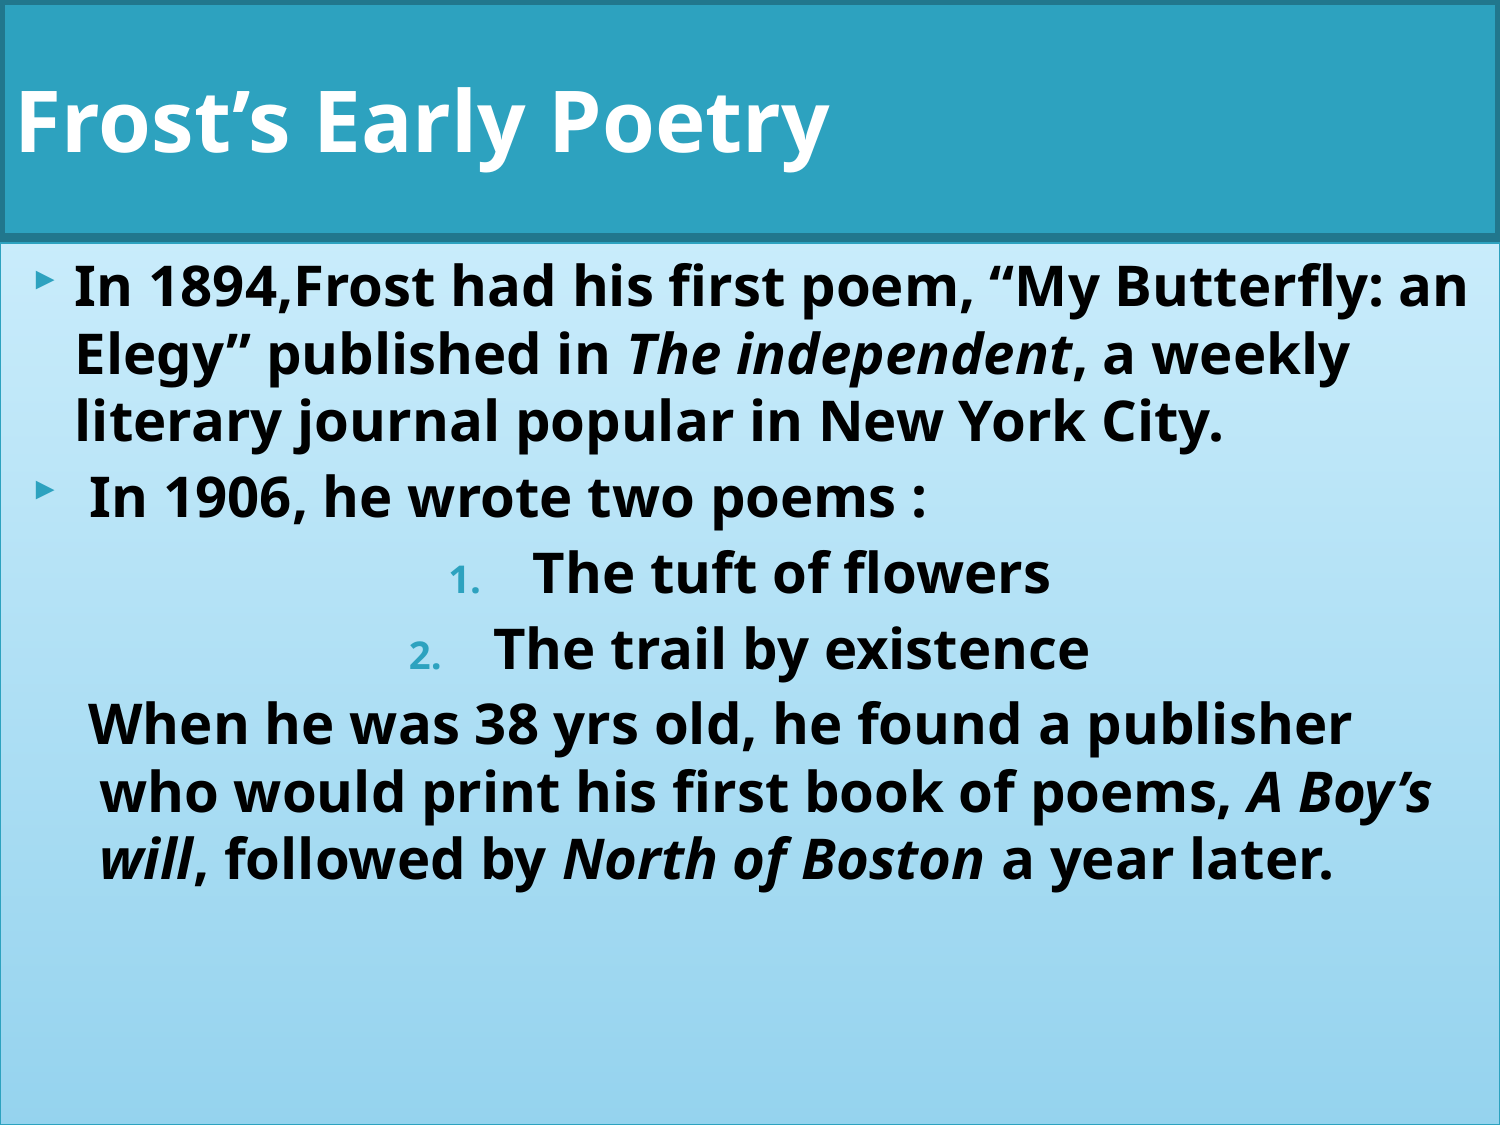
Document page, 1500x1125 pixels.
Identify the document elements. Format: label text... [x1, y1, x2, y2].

title Frost’s Early Poetry [0, 0, 1500, 242]
list In 1894,Frost had his first poem, “My Butterfly: an Elegy” published in The independent, a weekly literary journal popular in New York City. In 1906, he wrote two poems : The tuft of flowers The trail by existence When he was 38 yrs old, he found a publisher who would print his first book of poems, A Boy’s will, followed by North of Boston a year later. [0, 242, 1500, 1125]
